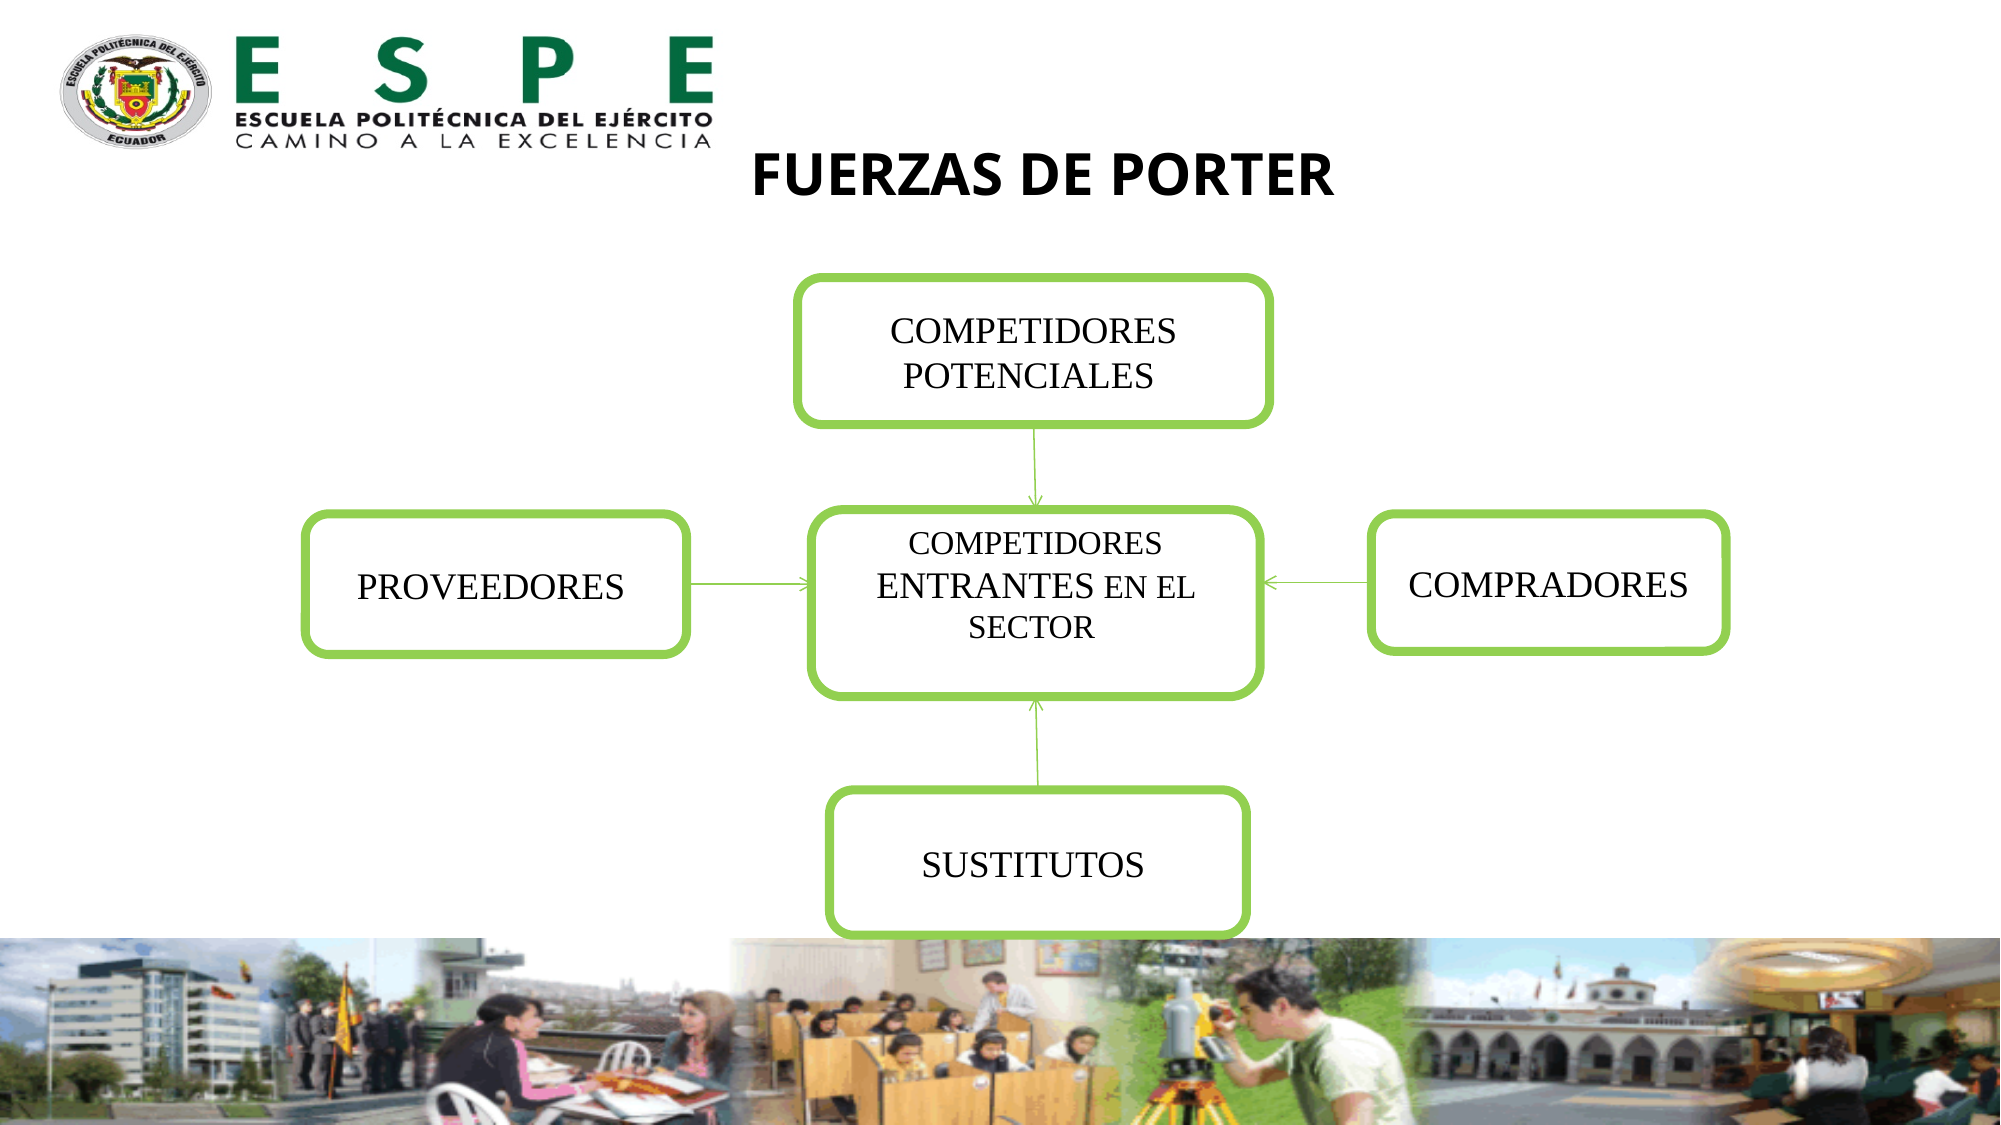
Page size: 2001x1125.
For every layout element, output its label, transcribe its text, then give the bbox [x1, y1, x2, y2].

text_box COMPRADORES [1366, 509, 1731, 656]
text_box SUSTITUTOS [824, 785, 1251, 940]
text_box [1035, 696, 1039, 790]
text_box COMPETIDORES POTENCIALES [793, 273, 1275, 430]
text_box PROVEEDORES [300, 509, 692, 660]
text_box FUERZAS DE PORTER [735, 129, 1461, 215]
text_box COMPETIDORES ENTRANTES EN EL SECTOR [806, 505, 1265, 702]
picture [0, 938, 2000, 1125]
picture [23, 18, 749, 165]
